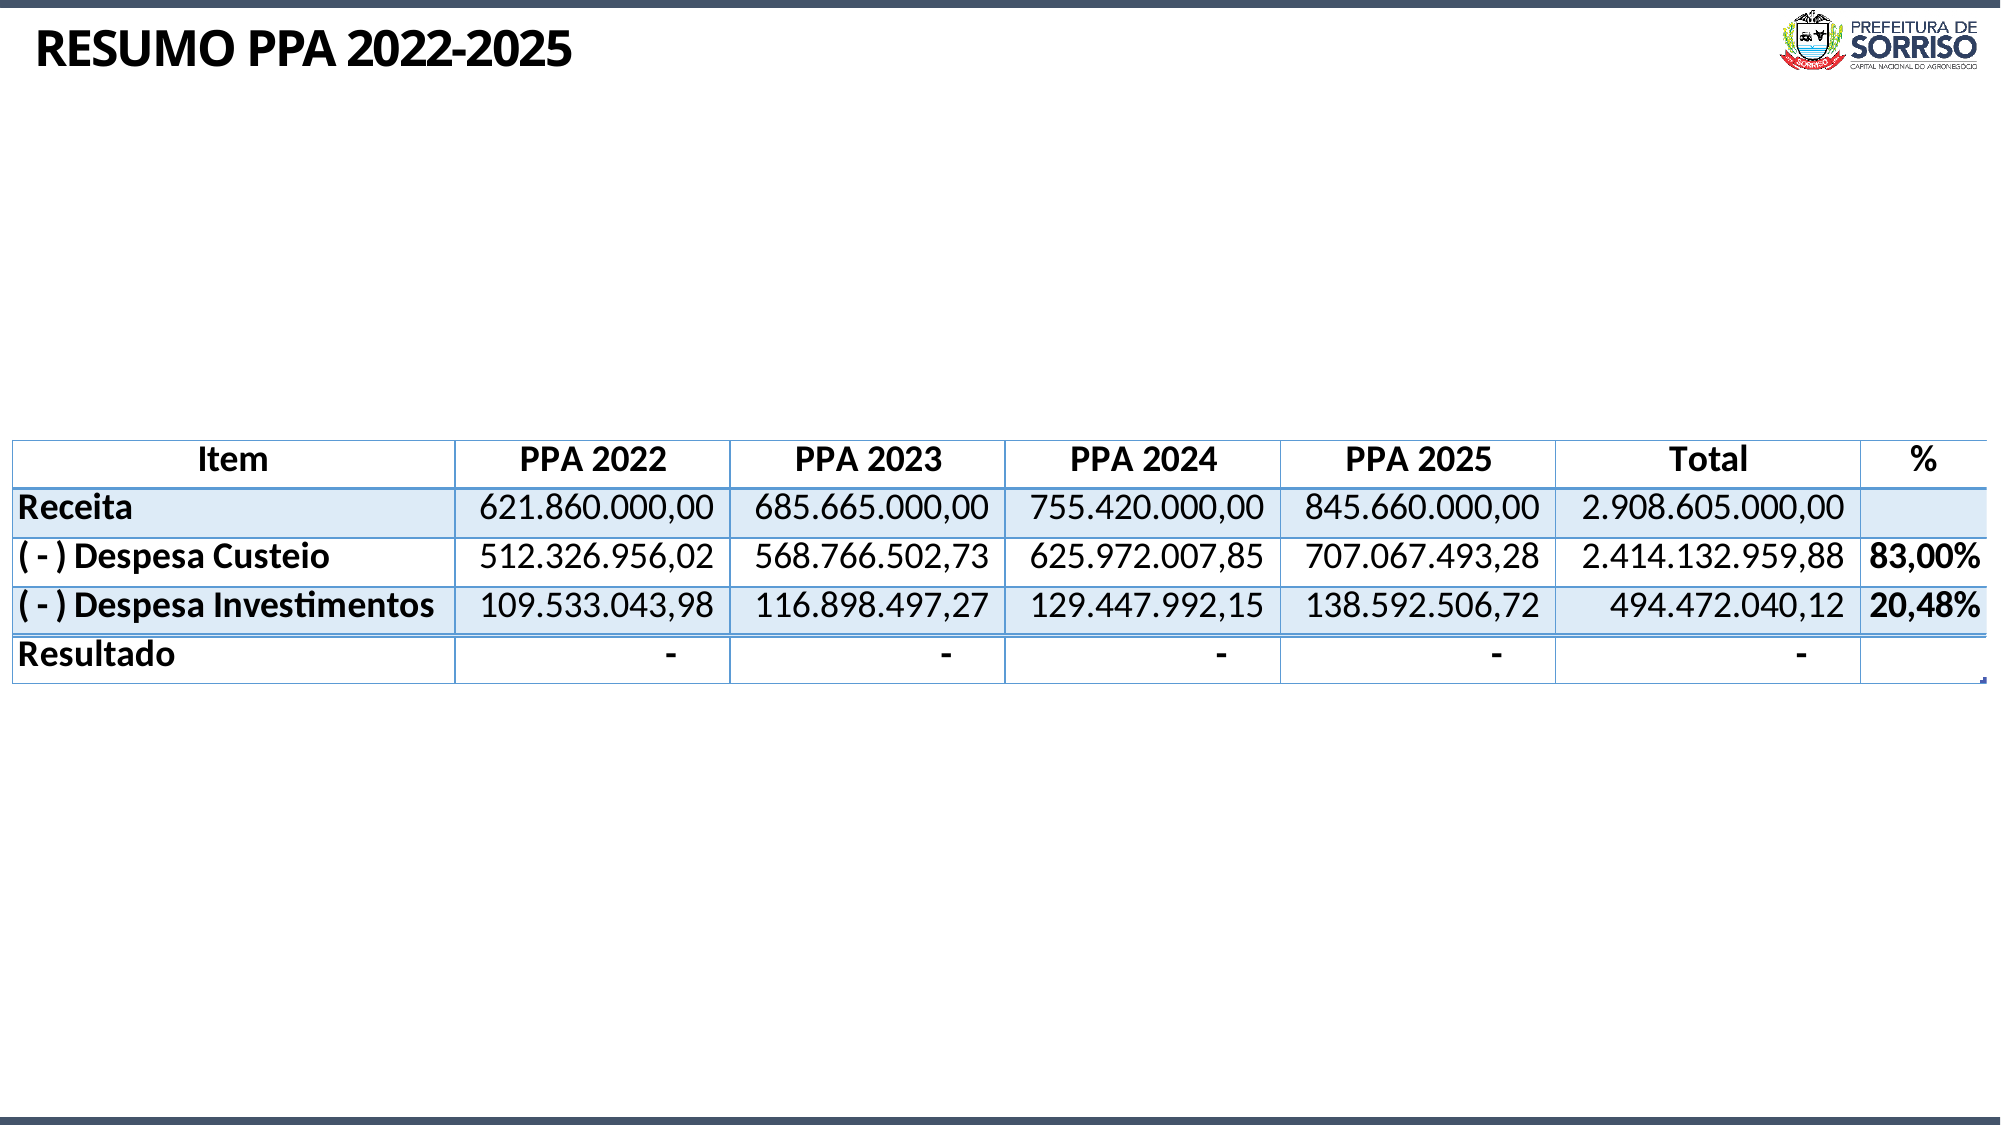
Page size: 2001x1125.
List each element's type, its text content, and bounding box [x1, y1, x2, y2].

picture [11, 439, 1989, 686]
picture [1779, 10, 1977, 15]
title RESUMO PPA 2022-2025 [19, 15, 1981, 79]
